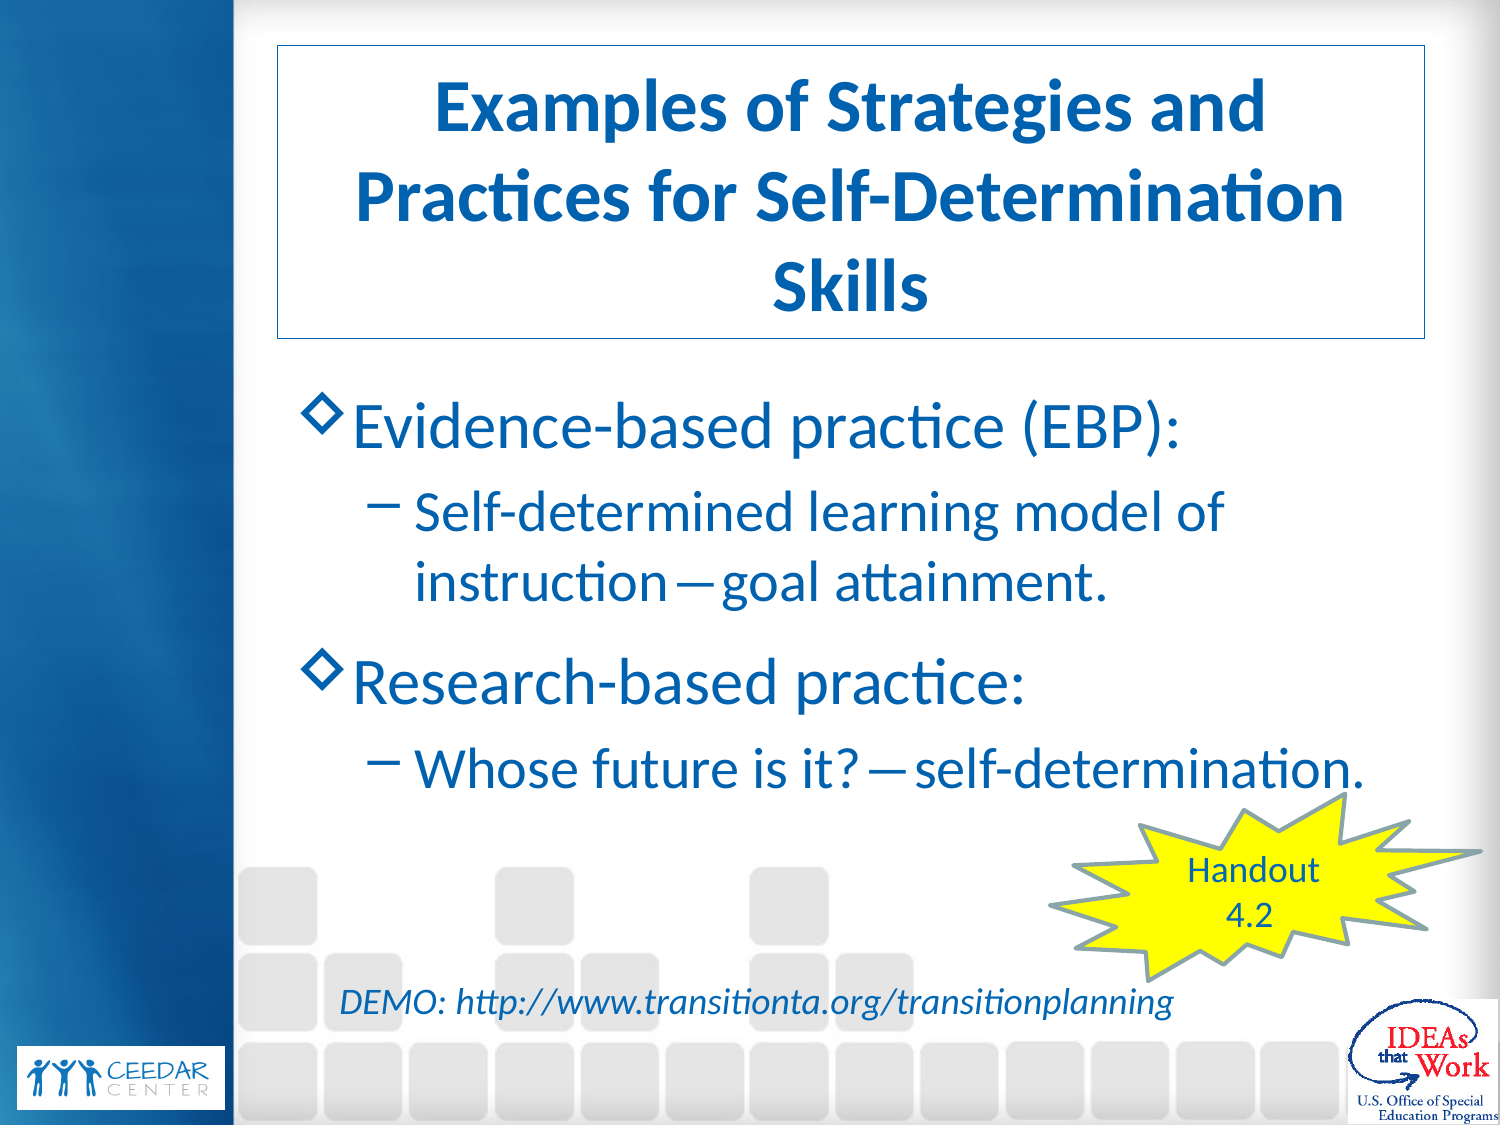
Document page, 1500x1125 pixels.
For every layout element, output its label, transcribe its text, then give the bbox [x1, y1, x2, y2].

title Examples of Strategies and Practices for Self-Determination Skills [277, 45, 1425, 339]
text_box Handout 4.2 [1047, 791, 1484, 983]
list Evidence-based practice (EBP): Self-determined learning model of instruction―goal attainment. Research-based practice: Whose future is it?―self-determination. [277, 373, 1425, 970]
picture [0, 0, 1500, 1125]
text_box DEMO: http://www.transitionta.org/transitionplanning [324, 969, 1329, 1029]
